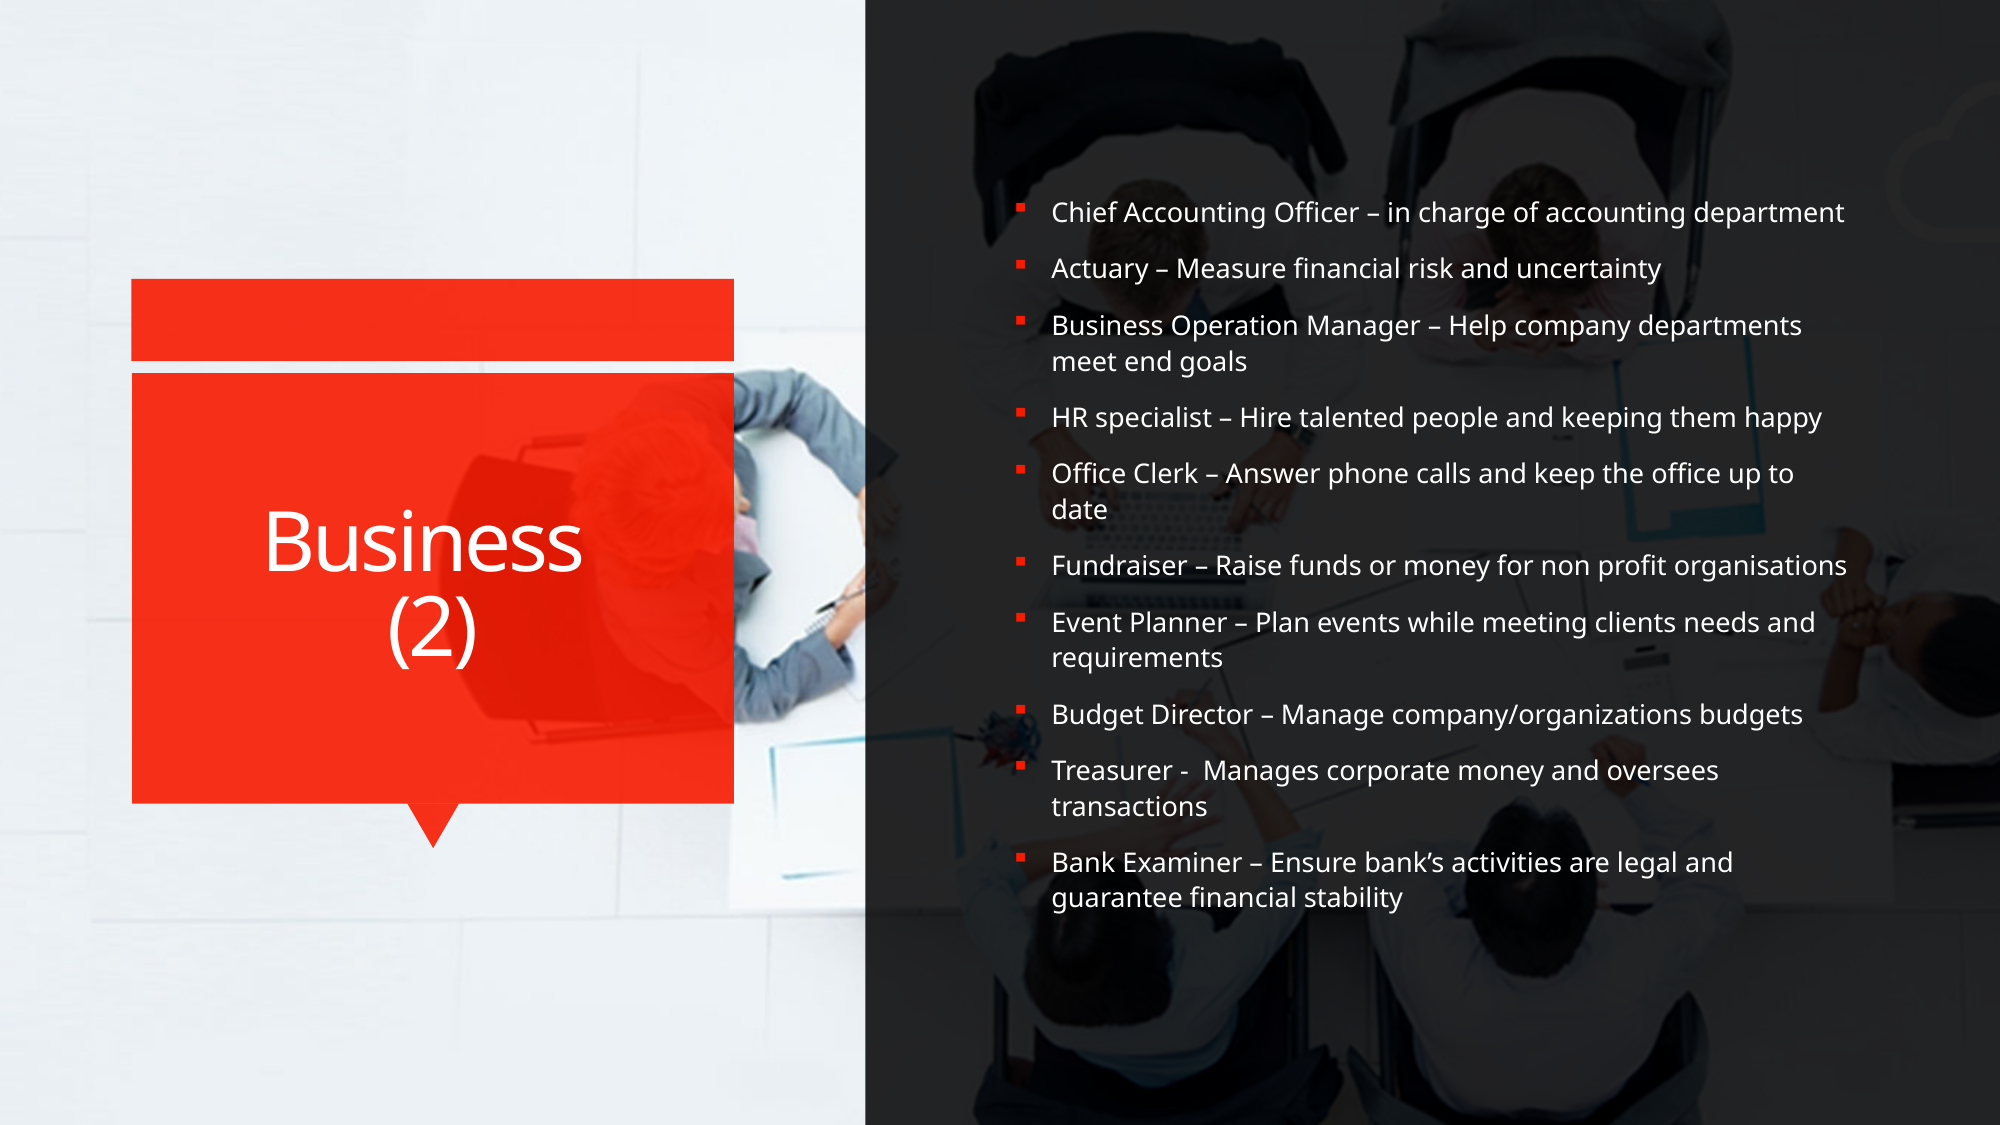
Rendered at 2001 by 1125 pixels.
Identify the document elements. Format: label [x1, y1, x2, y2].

picture [0, 0, 2000, 1125]
text_box [131, 278, 735, 849]
